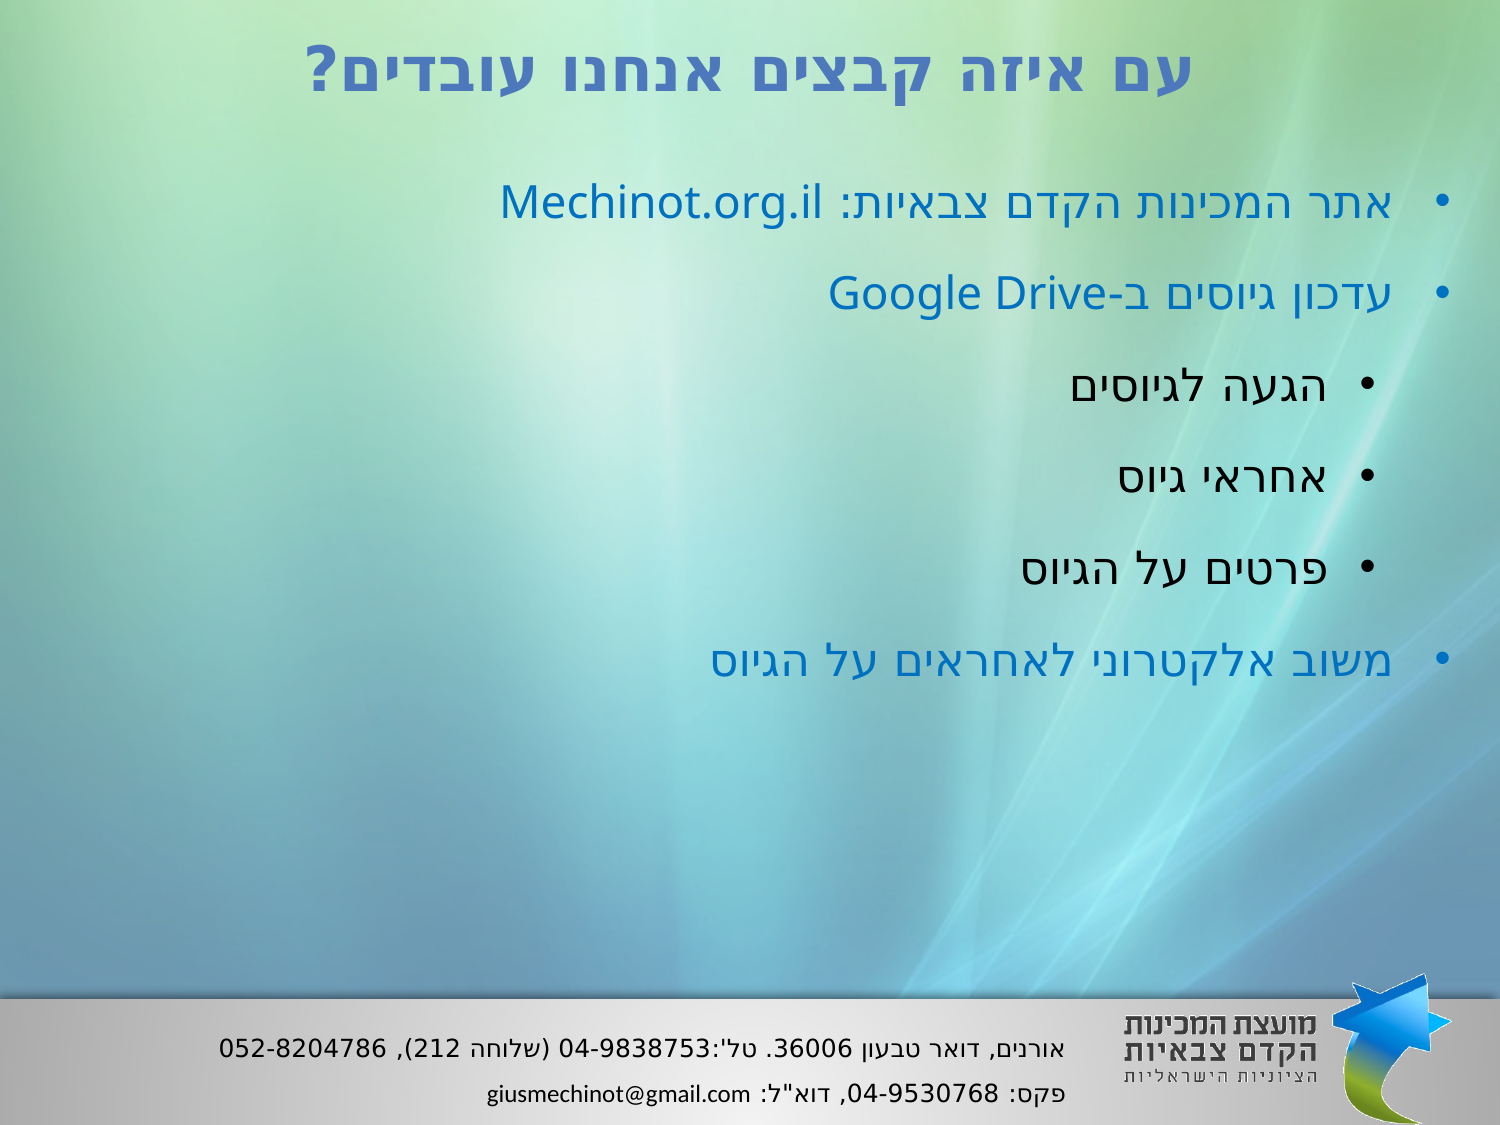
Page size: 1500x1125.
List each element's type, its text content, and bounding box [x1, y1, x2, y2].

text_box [0, 956, 1500, 1125]
title עם איזה קבצים אנחנו עובדים? [0, 0, 1500, 138]
list אתר המכינות הקדם צבאיות: Mechinot.org.il עדכון גיוסים ב-Google Drive הגעה לגיוסים אחראי גיוס פרטים על הגיוס משוב אלקטרוני לאחראים על הגיוס [194, 137, 1466, 929]
